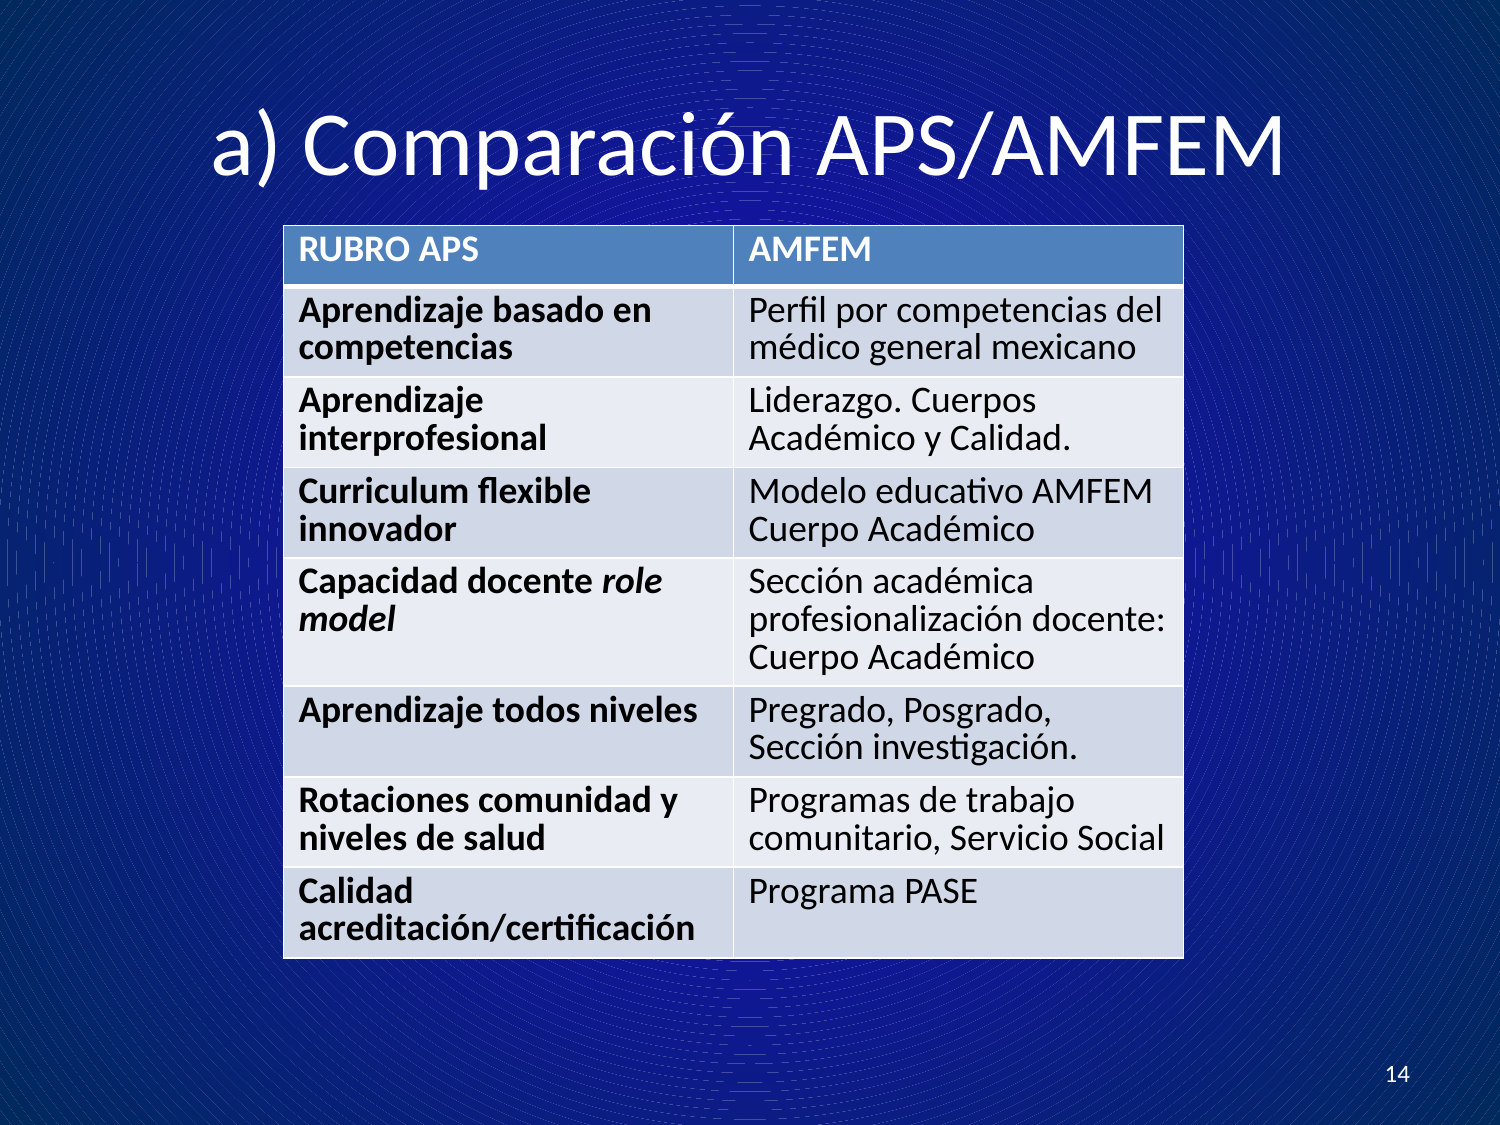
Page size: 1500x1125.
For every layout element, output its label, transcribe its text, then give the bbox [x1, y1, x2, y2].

table_cell Aprendizaje interprofesional [284, 378, 733, 467]
table_cell Programas de trabajo comunitario, Servicio Social [734, 778, 1183, 866]
table_cell Liderazgo. Cuerpos Académico y Calidad. [734, 378, 1183, 467]
table_cell Sección académica profesionalización docente: Cuerpo Académico [734, 559, 1183, 685]
table_cell Calidad acreditación/certificación [284, 868, 733, 957]
table_cell Modelo educativo AMFEM Cuerpo Académico [734, 468, 1183, 557]
title a) Comparación APS/AMFEM [74, 44, 1426, 233]
table_cell Capacidad docente role model [284, 559, 733, 685]
table_cell Aprendizaje basado en competencias [284, 289, 733, 376]
table_cell Rotaciones comunidad y niveles de salud [284, 778, 733, 866]
table_cell Curriculum flexible innovador [284, 468, 733, 557]
table_cell Pregrado, Posgrado, Sección investigación. [734, 687, 1183, 776]
slide_number 14 [1074, 1042, 1425, 1103]
table_cell Programa PASE [734, 868, 1183, 957]
table_header AMFEM [734, 226, 1183, 284]
table_cell Aprendizaje todos niveles [284, 687, 733, 776]
table_cell Perfil por competencias del médico general mexicano [734, 289, 1183, 376]
table_header RUBRO APS [284, 226, 733, 284]
